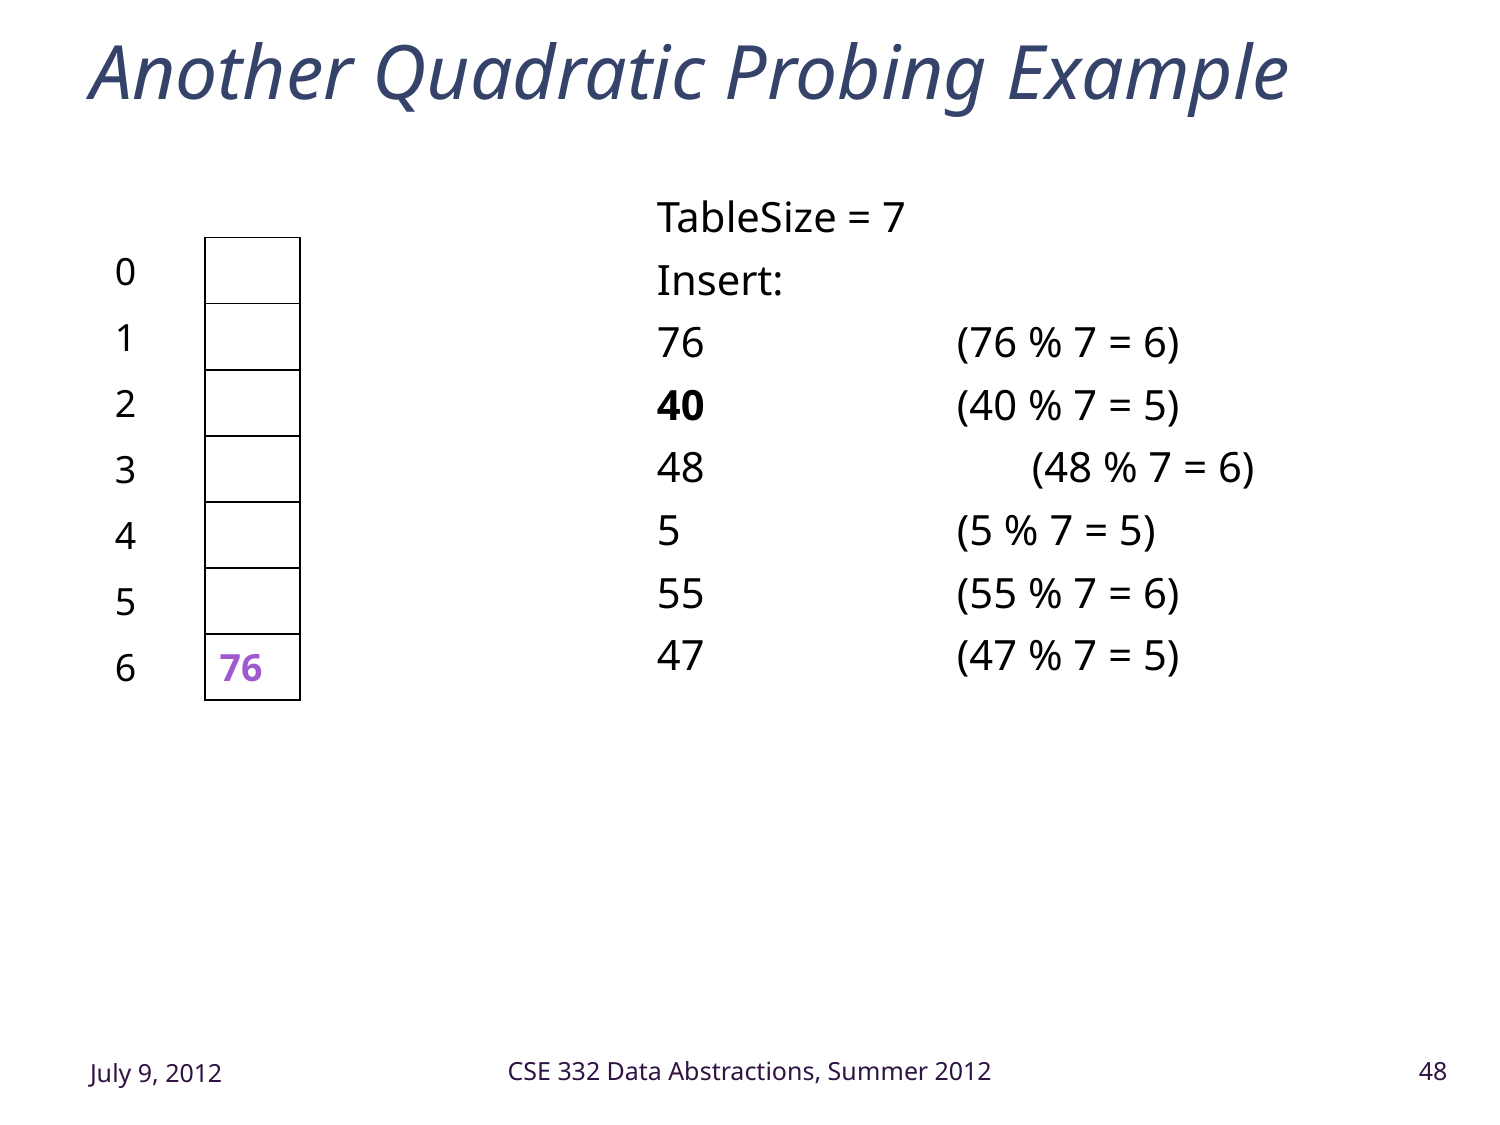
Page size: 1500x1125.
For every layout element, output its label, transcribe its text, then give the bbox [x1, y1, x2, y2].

table_cell 76 [206, 635, 299, 699]
table_header [206, 238, 299, 303]
table_cell [206, 437, 299, 501]
table_cell [206, 503, 299, 567]
table_cell 2 [100, 370, 204, 436]
slide_number 48 [1333, 1042, 1463, 1103]
table_cell 3 [100, 436, 204, 502]
title Another Quadratic Probing Example [75, 24, 1463, 105]
table_cell 1 [100, 304, 204, 370]
text_box TableSize = 7 Insert: 76 (76 % 7 = 6) 40 (40 % 7 = 5) 48 (48 % 7 = 6) 5 (5 % 7 = 5) 55 (55 % 7 = 6) 47 (47 % 7 = 5) [642, 183, 1365, 874]
table_cell [206, 304, 299, 369]
table_cell [206, 569, 299, 633]
table_cell [206, 371, 299, 435]
table_cell 6 [100, 634, 204, 700]
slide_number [75, 1042, 338, 1103]
table_cell 5 [100, 568, 204, 634]
table_cell 4 [100, 502, 204, 568]
footer CSE 332 Data Abstractions, Summer 2012 [348, 1042, 1152, 1103]
table_header 0 [100, 238, 204, 304]
